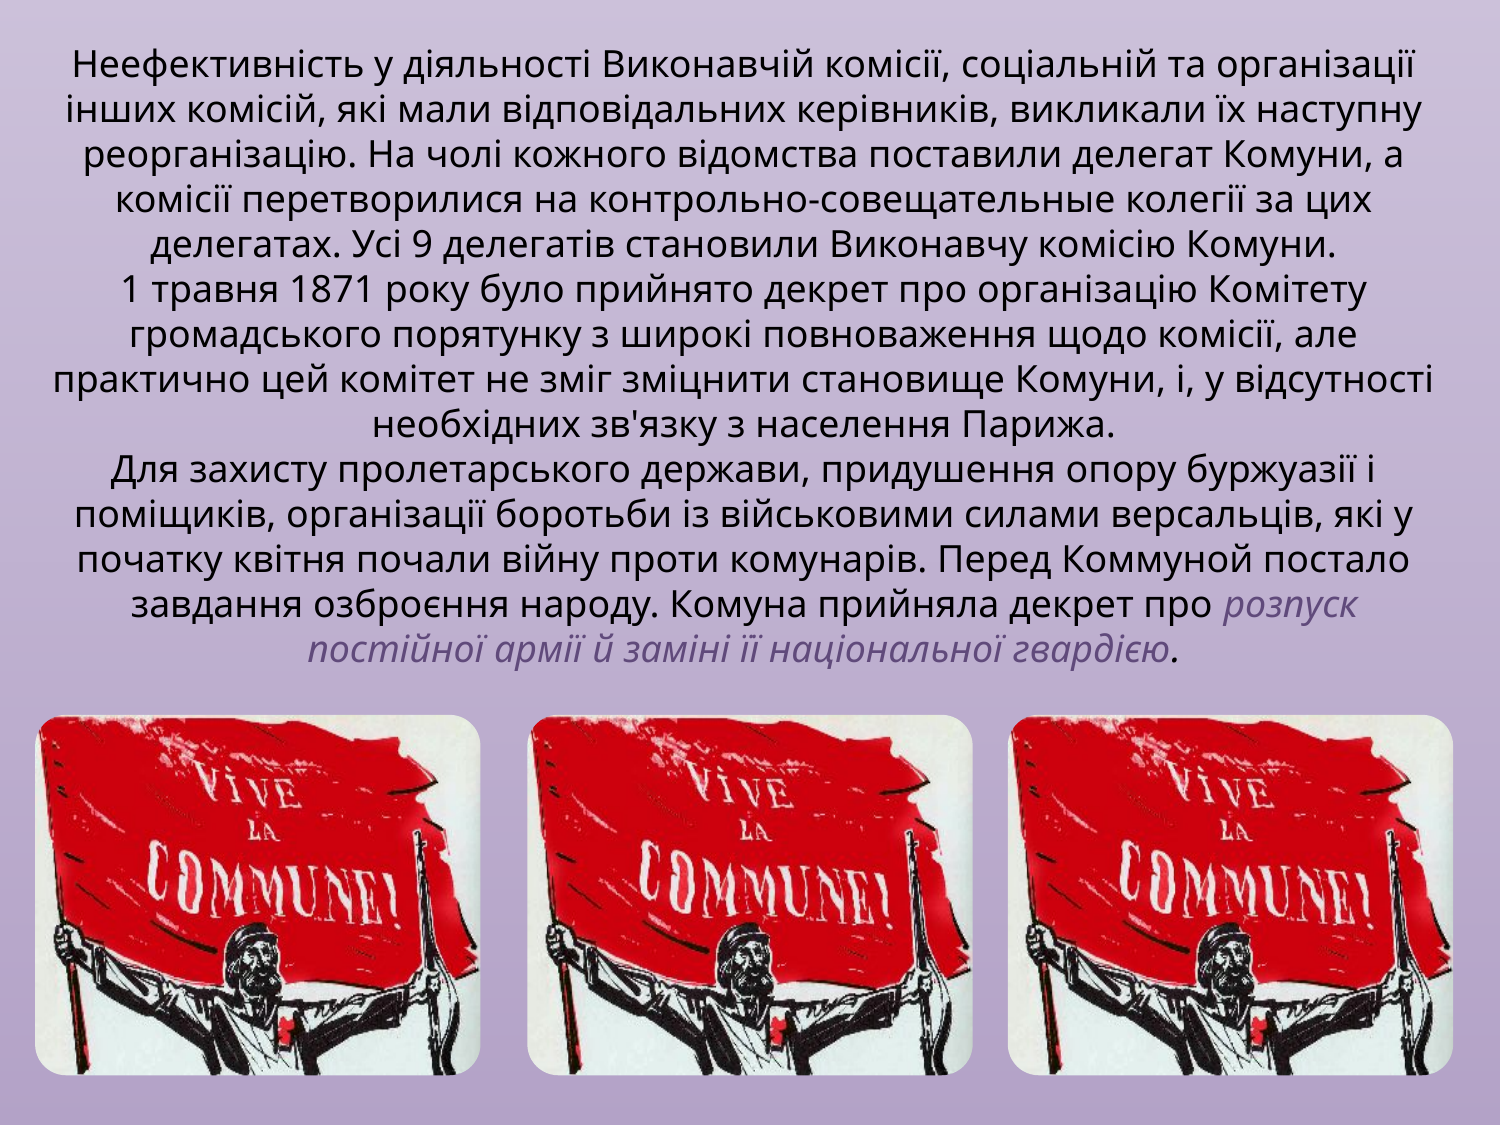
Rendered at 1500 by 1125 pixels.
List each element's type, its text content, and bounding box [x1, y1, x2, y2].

text_box Неефективність у діяльності Виконавчій комісії, соціальній та організації інших комісій, які мали відповідальних керівників, викликали їх наступну реорганізацію. На чолі кожного відомства поставили делегат Комуни, а комісії перетворилися на контрольно-совещательные колегії за цих делегатах. Усі 9 делегатів становили Виконавчу комісію Комуни. 1 травня 1871 року було прийнято декрет про організацію Комітету громадського порятунку з широкі повноваження щодо комісії, але практично цей комітет не зміг зміцнити становище Комуни, і, у відсутності необхідних зв'язку з населення Парижа. Для захисту пролетарського держави, придушення опору буржуазії і поміщиків, організації боротьби із військовими силами версальців, які у початку квітня почали війну проти комунарів. Перед Коммуной постало завдання озброєння народу. Комуна прийняла декрет про розпуск постійної армії й заміні її національної гвардією. [23, 32, 1465, 678]
picture [1007, 714, 1454, 1076]
picture [34, 714, 481, 1076]
picture [527, 714, 973, 1076]
